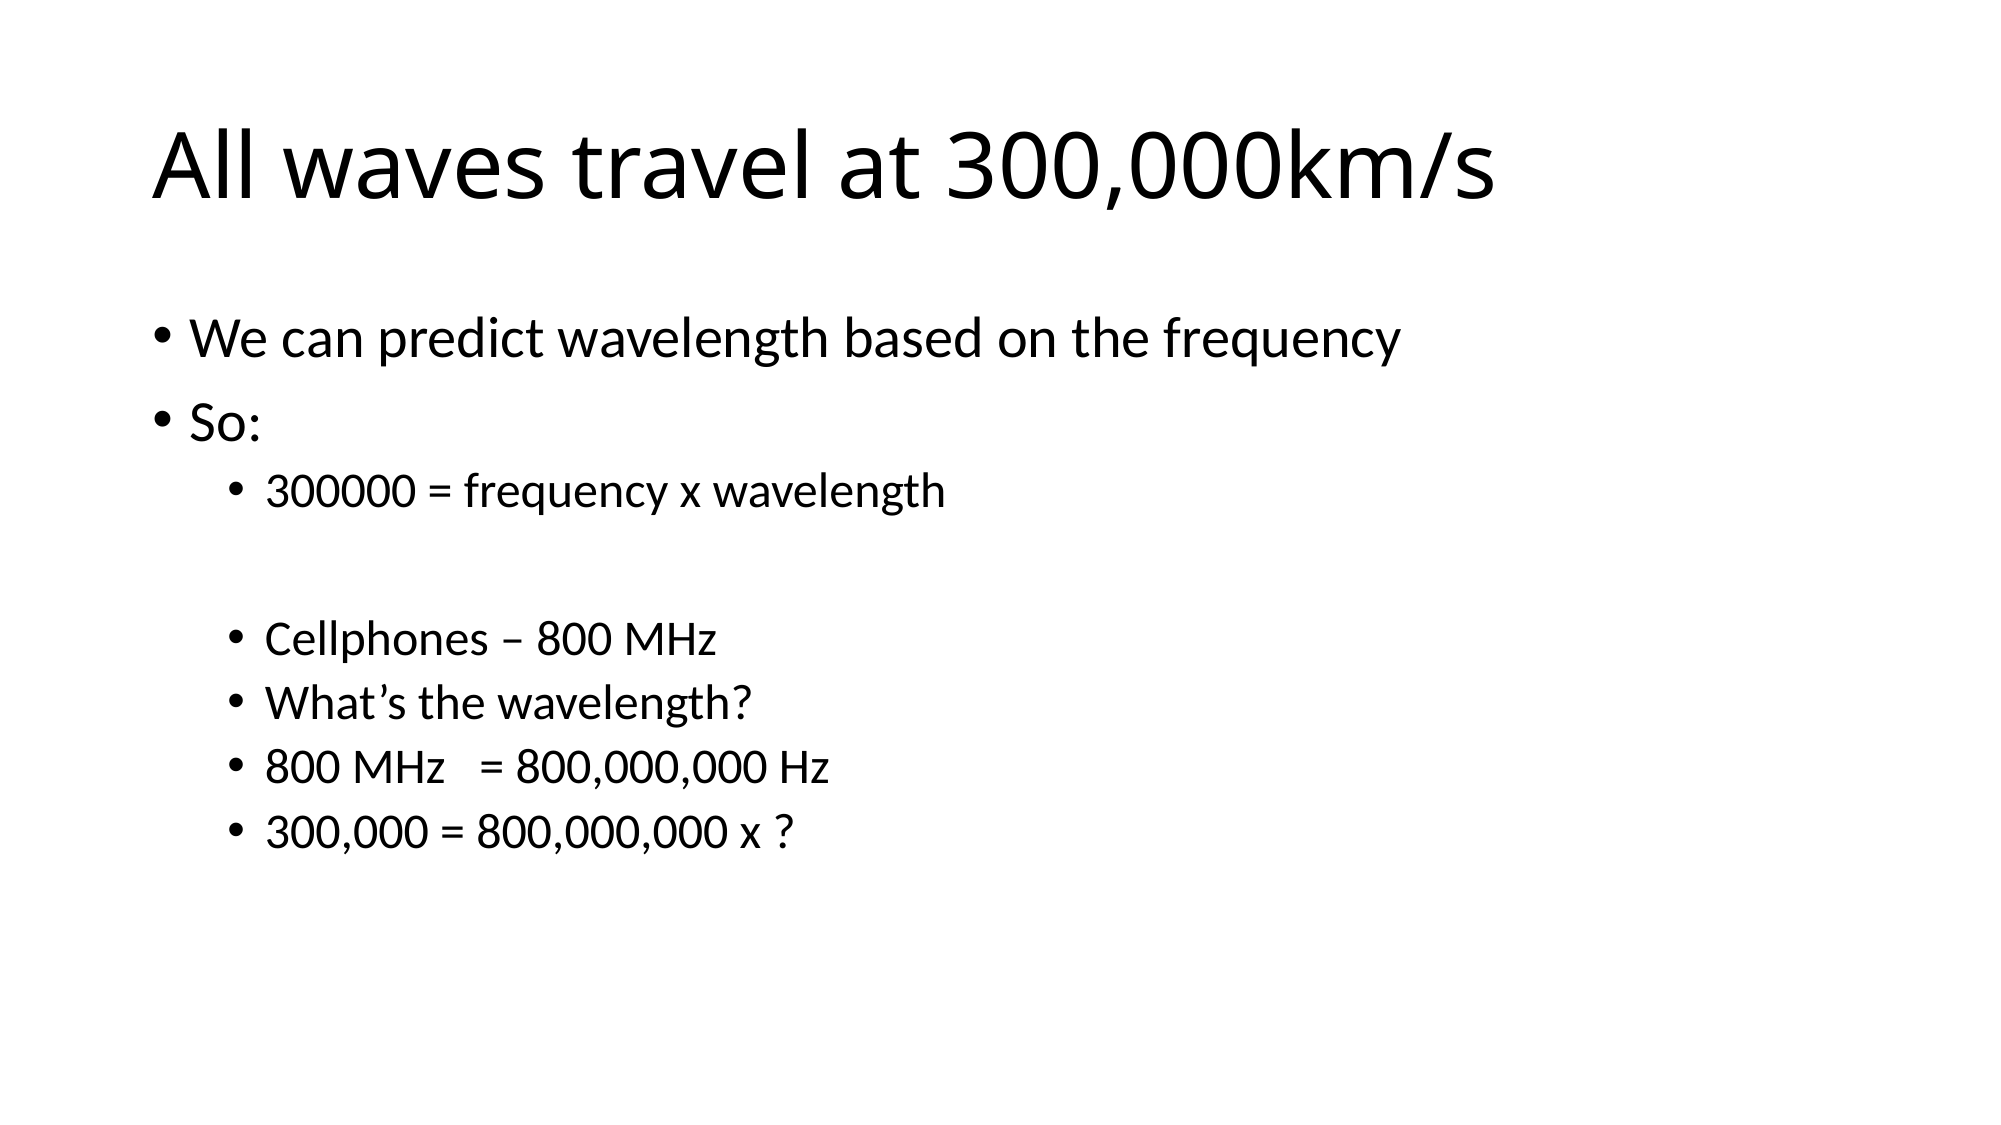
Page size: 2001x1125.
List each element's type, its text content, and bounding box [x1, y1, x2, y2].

list We can predict wavelength based on the frequency So: 300000 = frequency x wavelength Cellphones – 800 MHz What’s the wavelength? 800 MHz = 800,000,000 Hz 300,000 = 800,000,000 x ? [137, 299, 1863, 1014]
title All waves travel at 300,000km/s [137, 59, 1863, 278]
